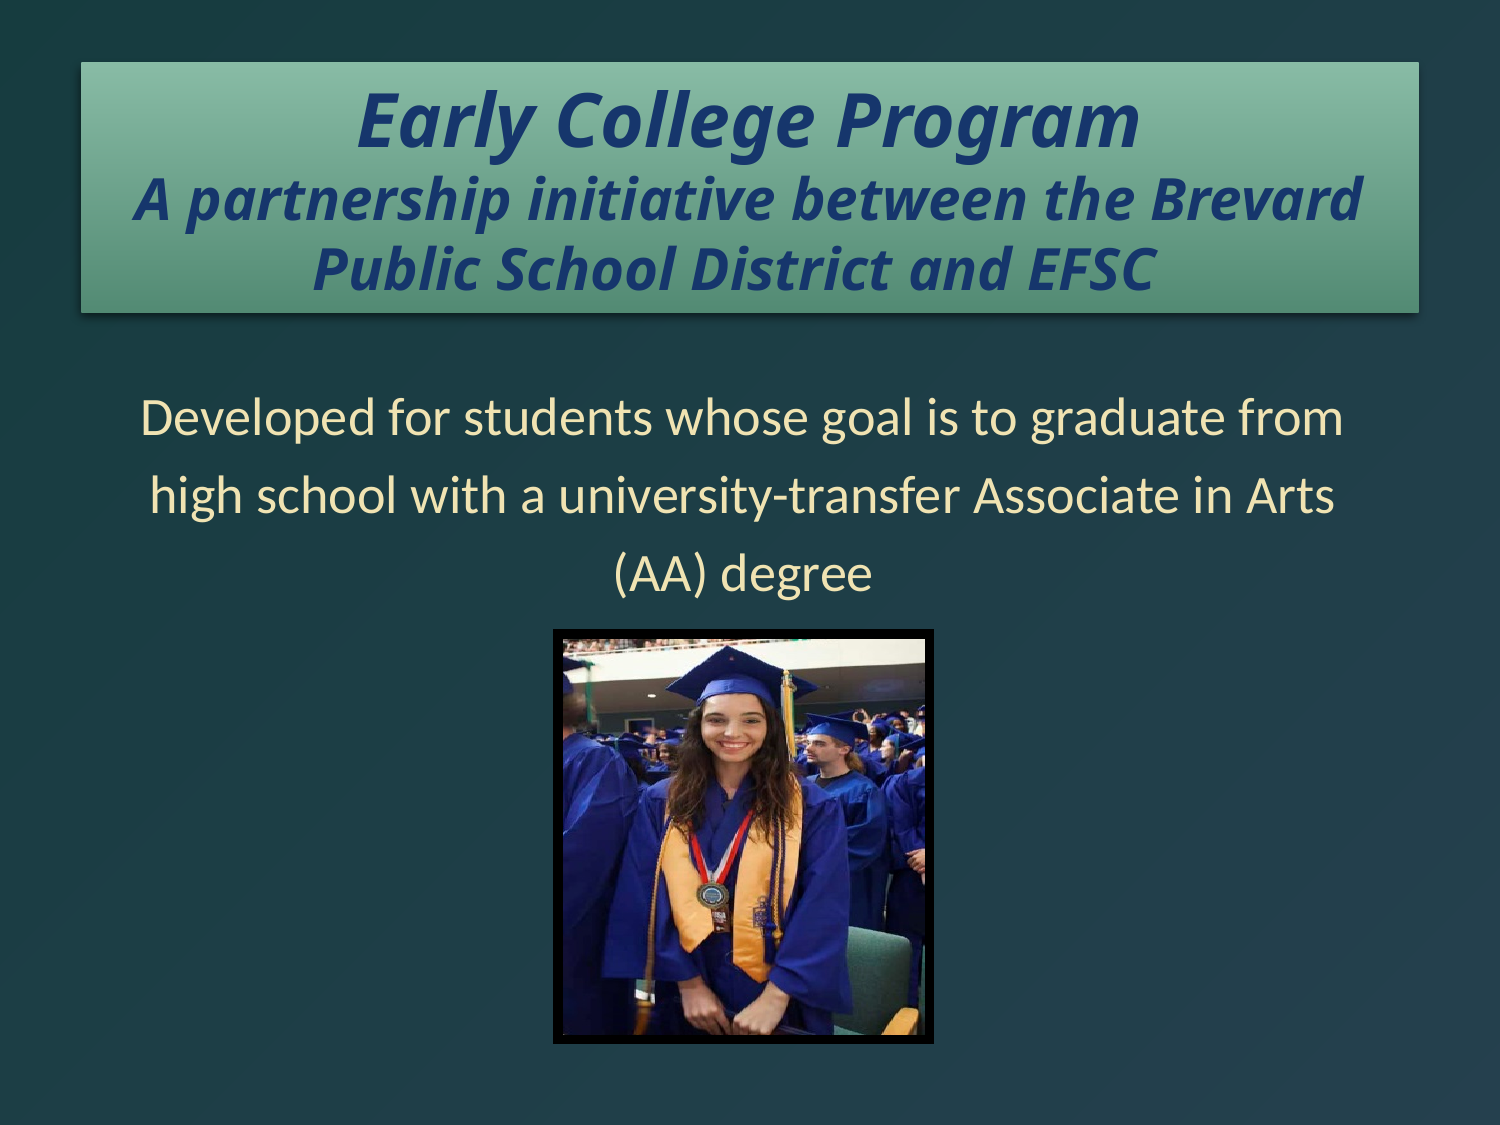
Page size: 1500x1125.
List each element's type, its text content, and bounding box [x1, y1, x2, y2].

list Developed for students whose goal is to graduate from high school with a university-transfer Associate in Arts (AA) degree [81, 275, 1407, 638]
picture [562, 638, 926, 1036]
title Early College Program A partnership initiative between the Brevard Public School District and EFSC [81, 62, 1419, 313]
